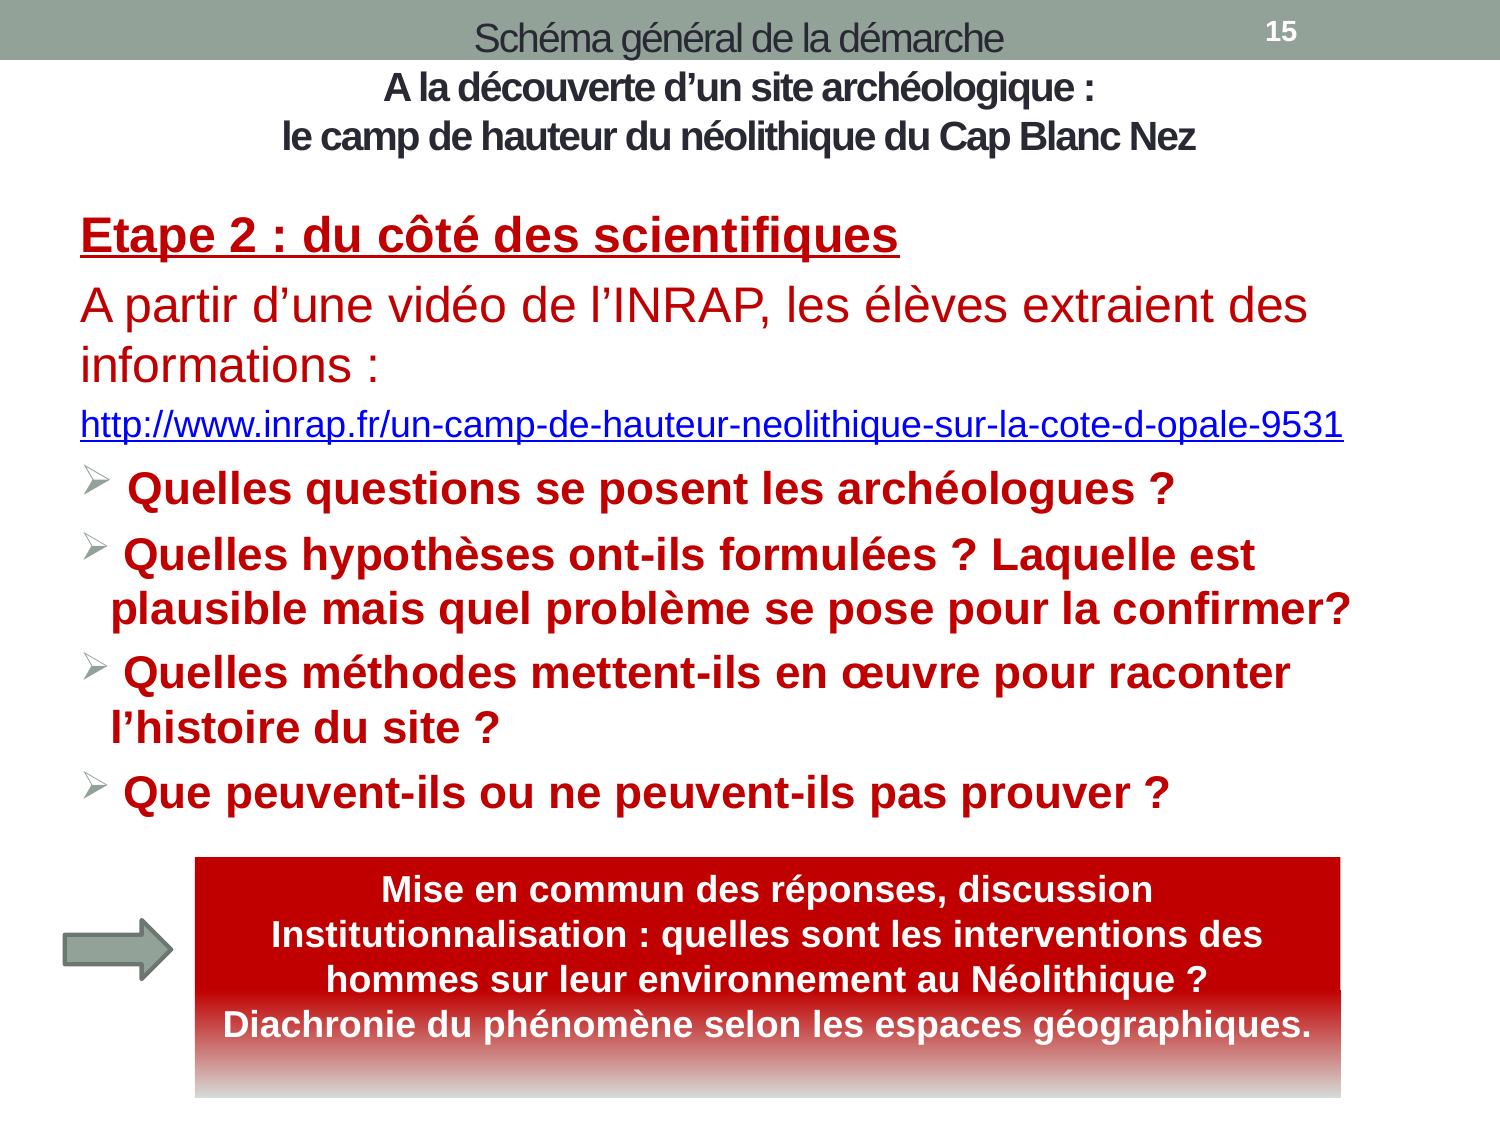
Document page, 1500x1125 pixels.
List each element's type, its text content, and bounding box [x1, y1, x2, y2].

slide_number 15 [1250, 3, 1425, 57]
text_box [62, 918, 174, 982]
list Etape 2 : du côté des scientifiques A partir d’une vidéo de l’INRAP, les élèves extraient des informations : http://www.inrap.fr/un-camp-de-hauteur-neolithique-sur-la-cote-d-opale-9531 Quelles questions se posent les archéologues ? Quelles hypothèses ont-ils formulées ? Laquelle est plausible mais quel problème se pose pour la confirmer? Quelles méthodes mettent-ils en œuvre pour raconter l’histoire du site ? Que peuvent-ils ou ne peuvent-ils pas prouver ? [64, 195, 1415, 995]
text_box Mise en commun des réponses, discussion Institutionnalisation : quelles sont les interventions des hommes sur leur environnement au Néolithique ? Diachronie du phénomène selon les espaces géographiques. [194, 857, 1341, 1098]
footer [562, 3, 1238, 57]
title Schéma général de la démarche A la découverte d’un site archéologique : le camp de hauteur du néolithique du Cap Blanc Nez [64, 3, 1415, 167]
